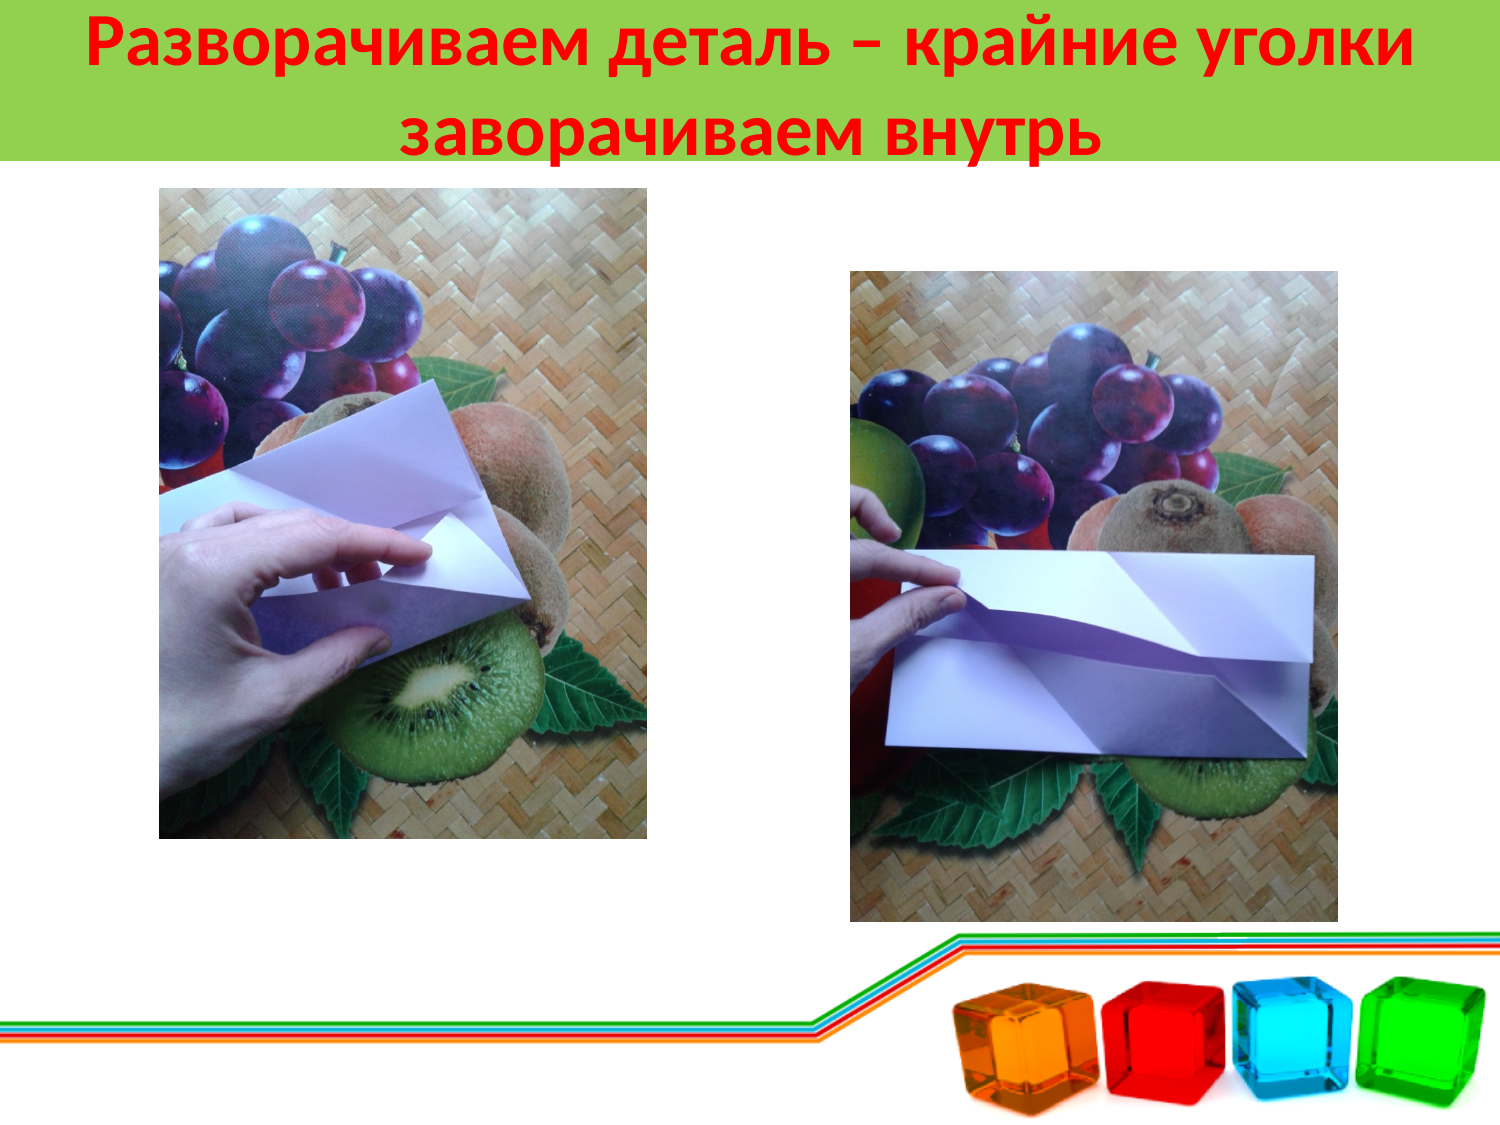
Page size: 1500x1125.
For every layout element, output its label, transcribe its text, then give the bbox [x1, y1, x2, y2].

picture [0, 161, 1500, 1028]
title Разворачиваем деталь – крайние уголки заворачиваем внутрь [0, 0, 1500, 161]
picture [0, 942, 1500, 1125]
